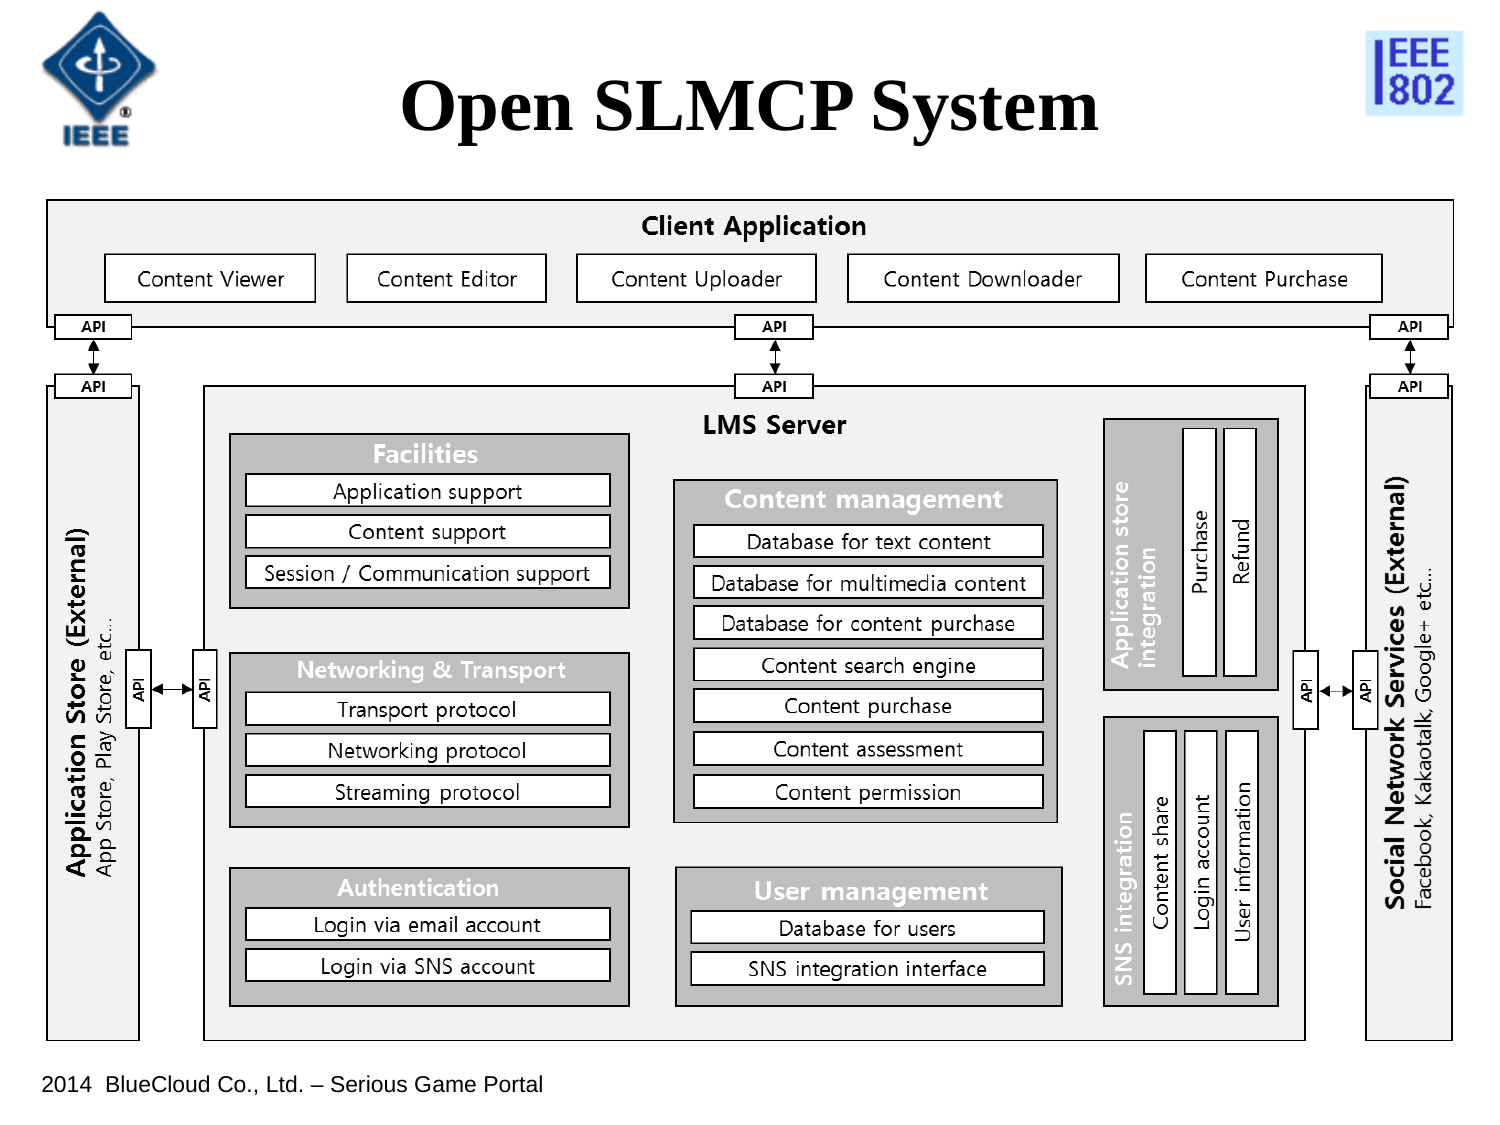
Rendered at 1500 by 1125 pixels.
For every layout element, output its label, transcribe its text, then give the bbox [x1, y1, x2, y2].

title Open SLMCP System [74, 11, 1426, 198]
picture [46, 199, 1454, 1041]
picture [1426, 12, 1475, 141]
text_box 2014 BlueCloud Co., Ltd. – Serious Game Portal [26, 1062, 559, 1105]
picture [37, 9, 162, 150]
